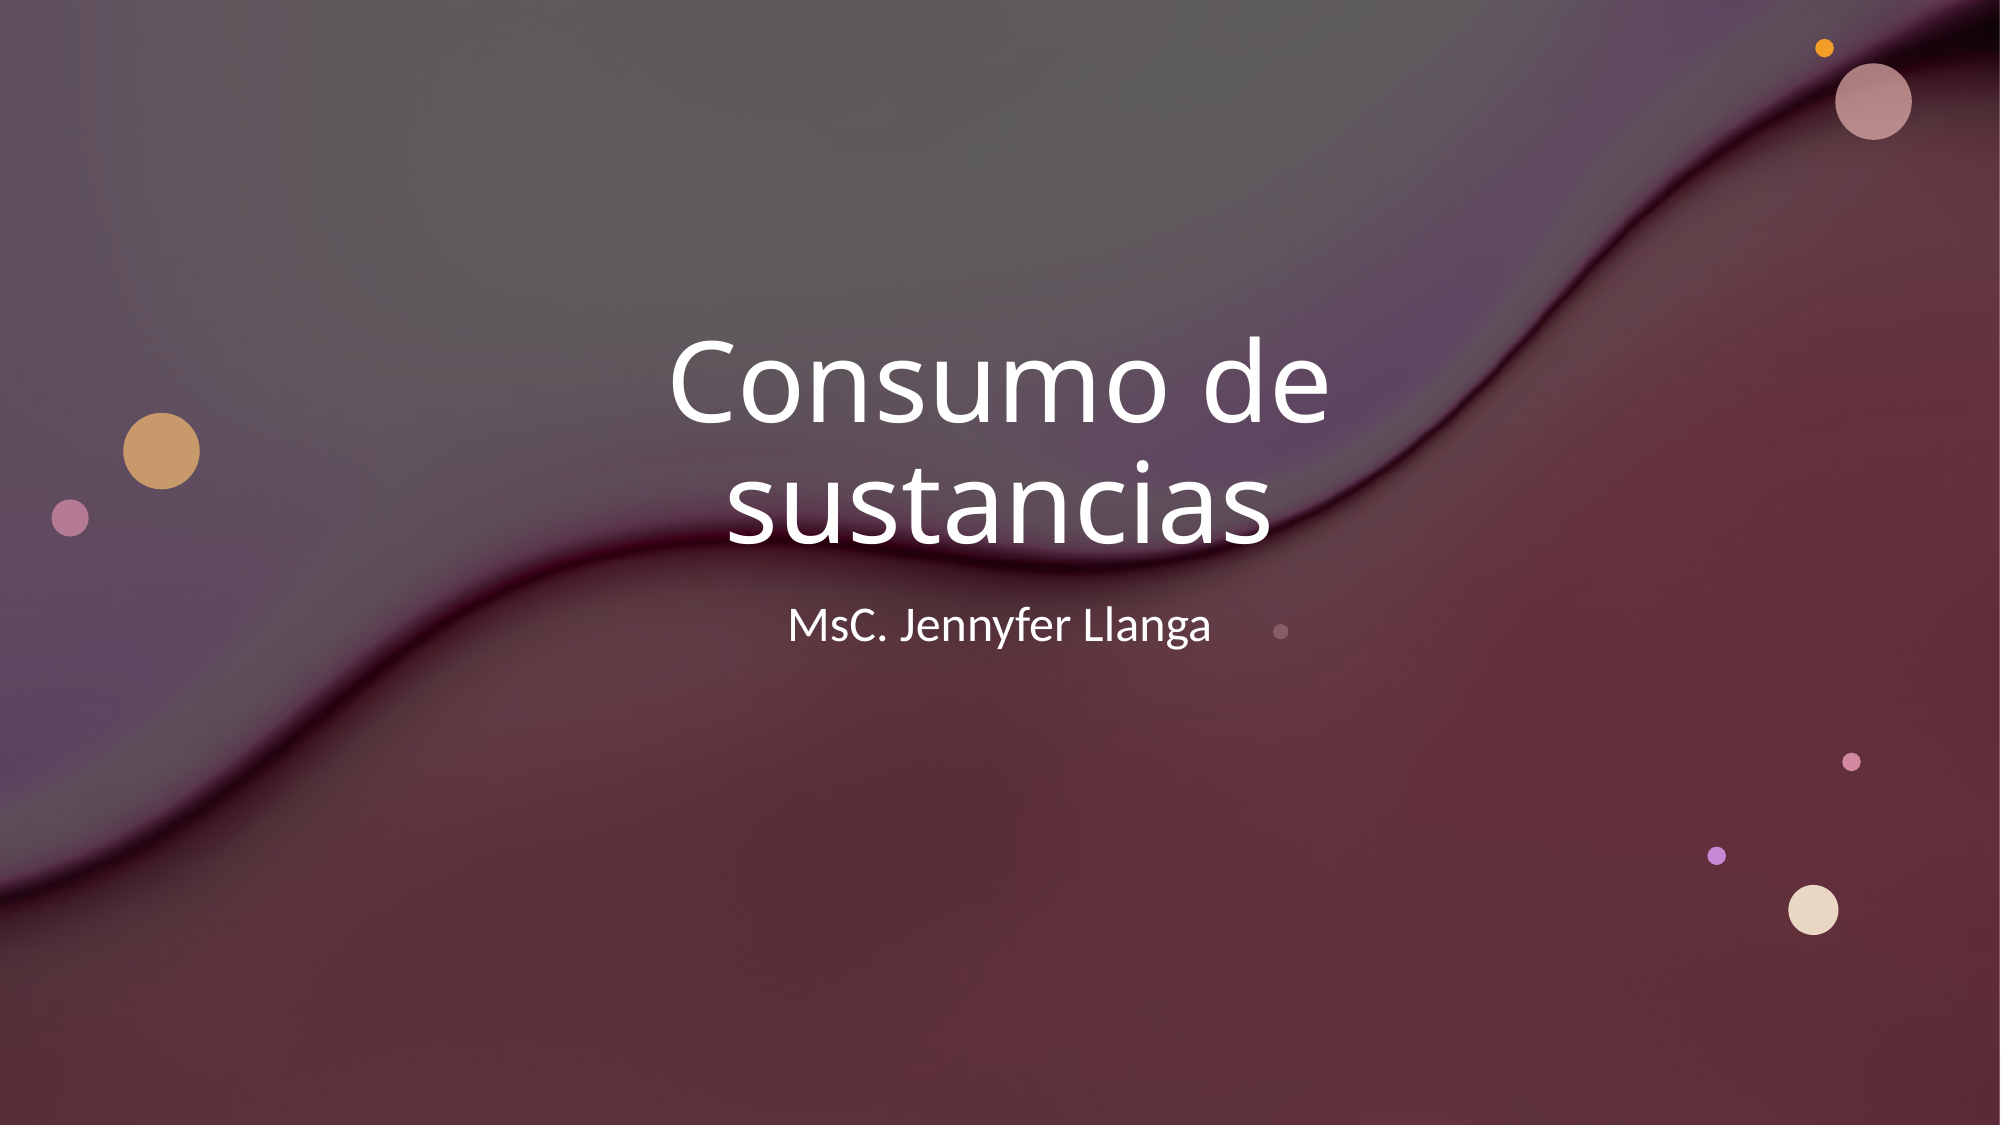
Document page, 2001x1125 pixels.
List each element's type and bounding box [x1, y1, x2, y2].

picture [0, 0, 2000, 1125]
text_box [51, 38, 1912, 936]
